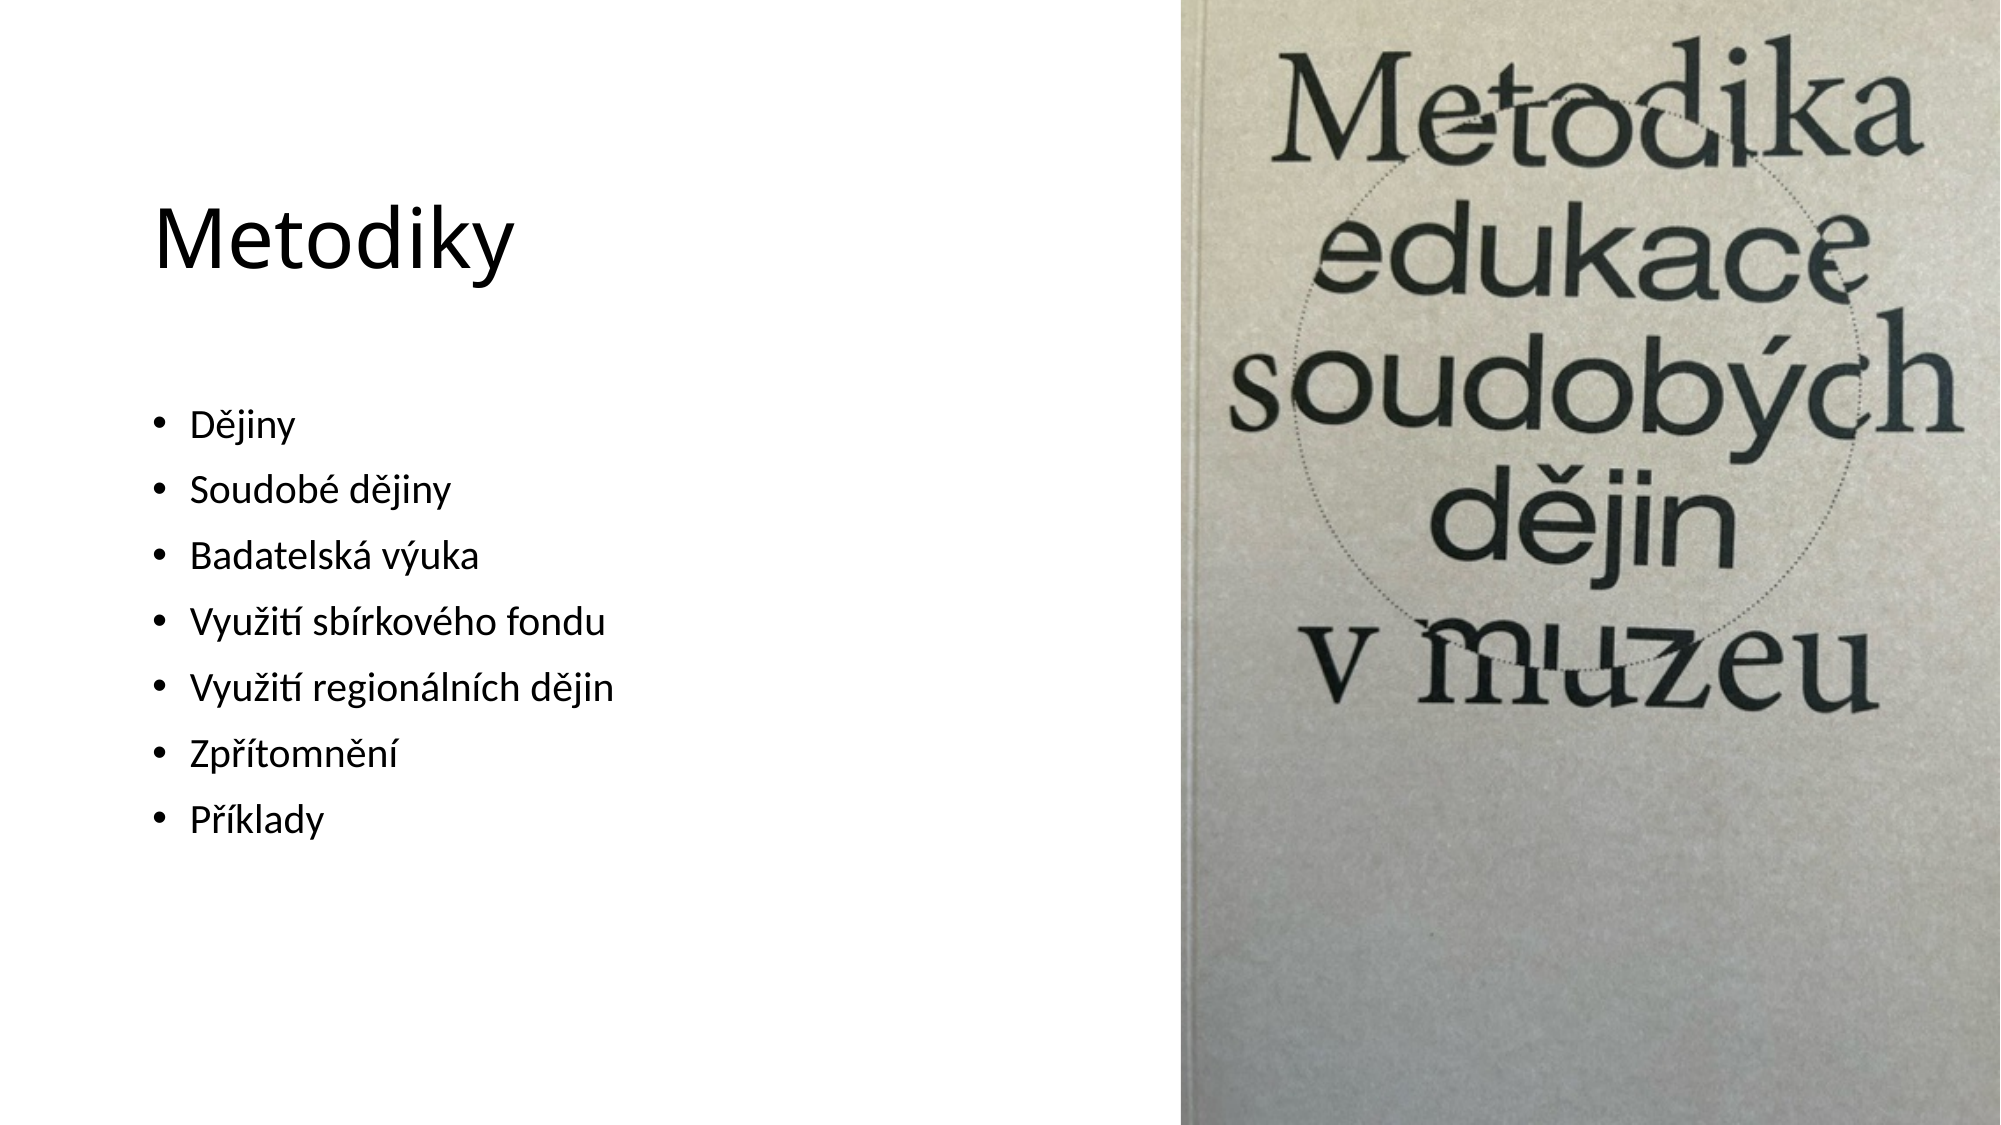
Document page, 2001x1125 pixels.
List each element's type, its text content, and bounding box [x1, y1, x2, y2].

picture [1180, 0, 2000, 1125]
list Dějiny Soudobé dějiny Badatelská výuka Využití sbírkového fondu Využití regionálních dějin Zpřítomnění Příklady [137, 394, 1122, 1007]
text_box [0, 0, 1180, 1125]
title Metodiky [137, 118, 1122, 365]
